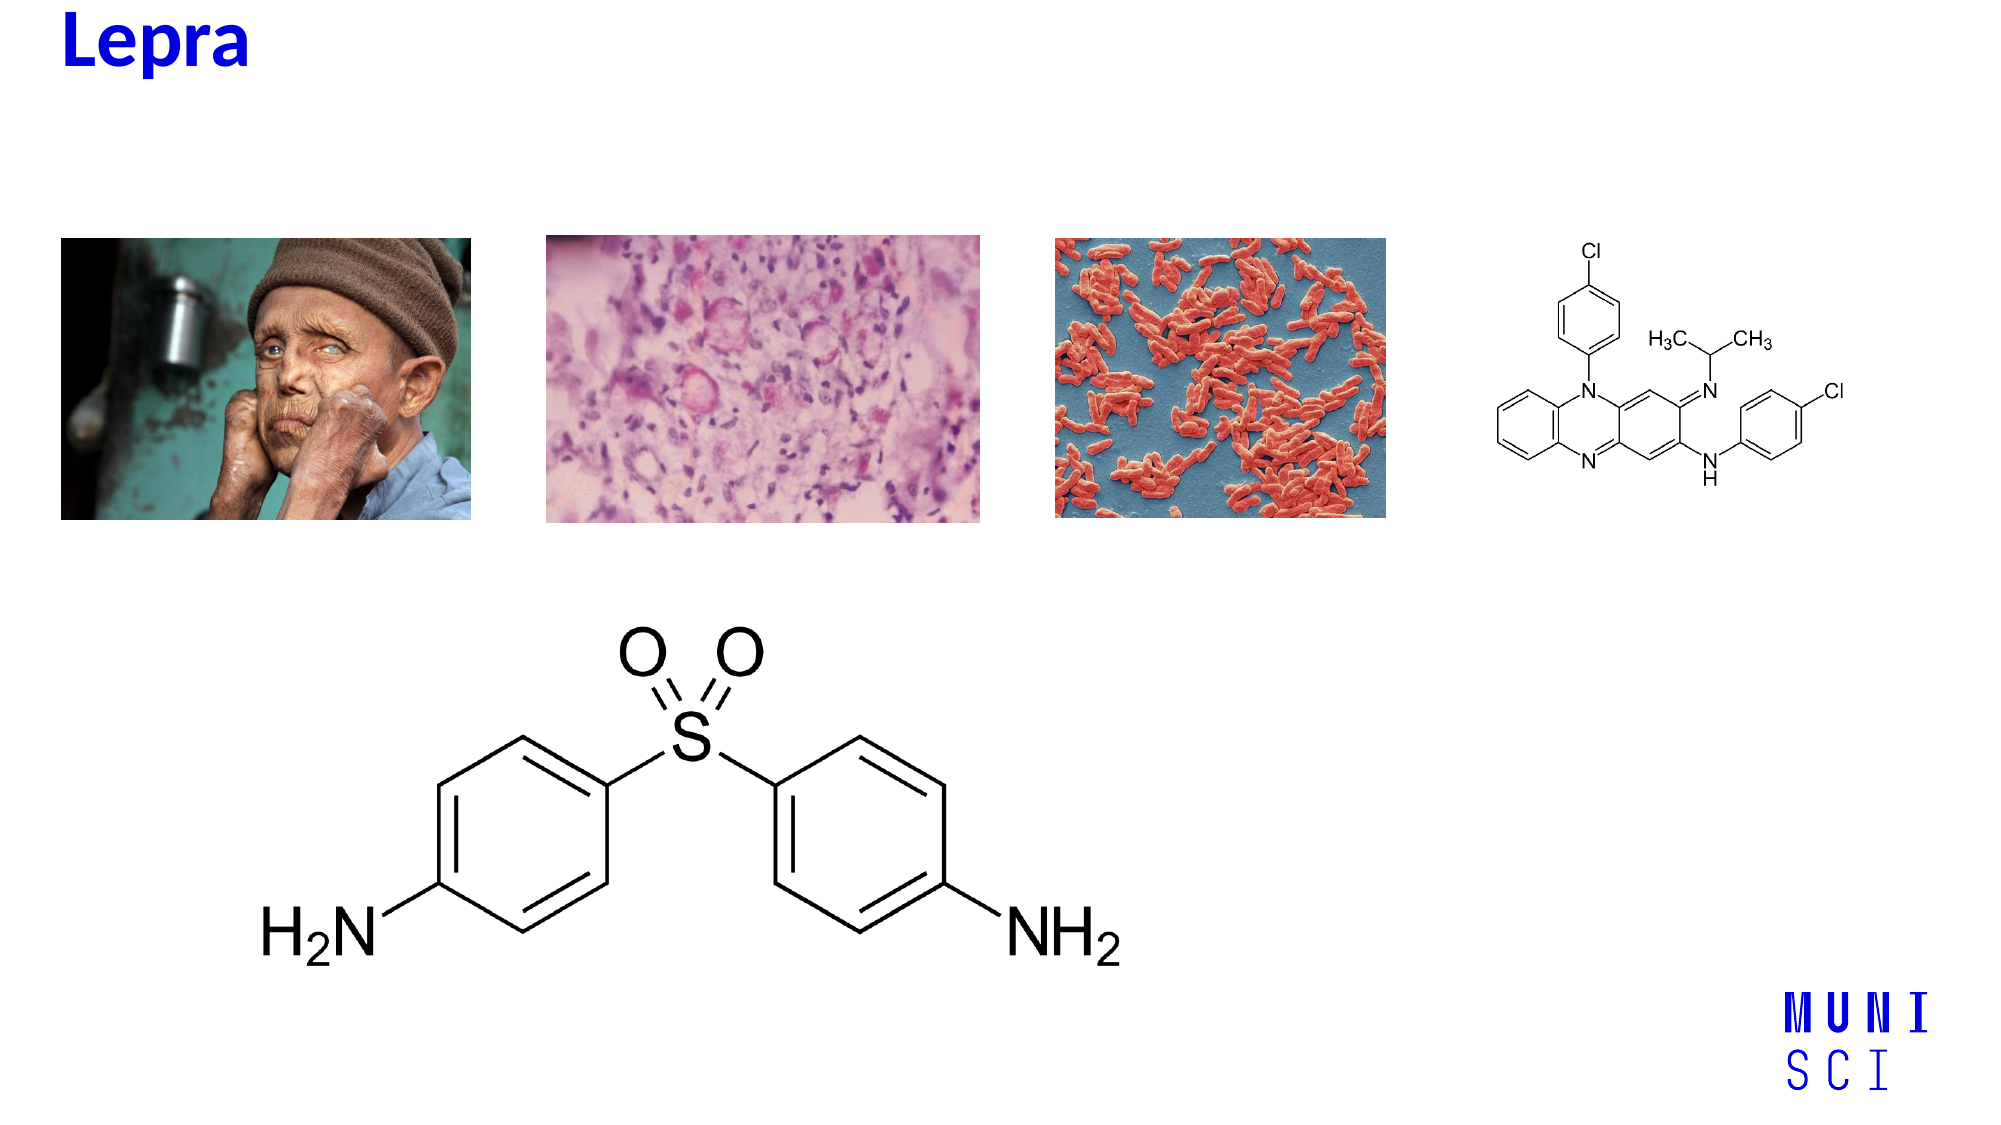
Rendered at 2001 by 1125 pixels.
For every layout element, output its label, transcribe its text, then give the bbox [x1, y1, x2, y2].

picture [239, 602, 1143, 990]
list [60, 238, 471, 520]
picture [546, 235, 980, 523]
picture [1055, 238, 1386, 518]
title Lepra [61, 0, 1787, 218]
picture [1494, 238, 1846, 489]
